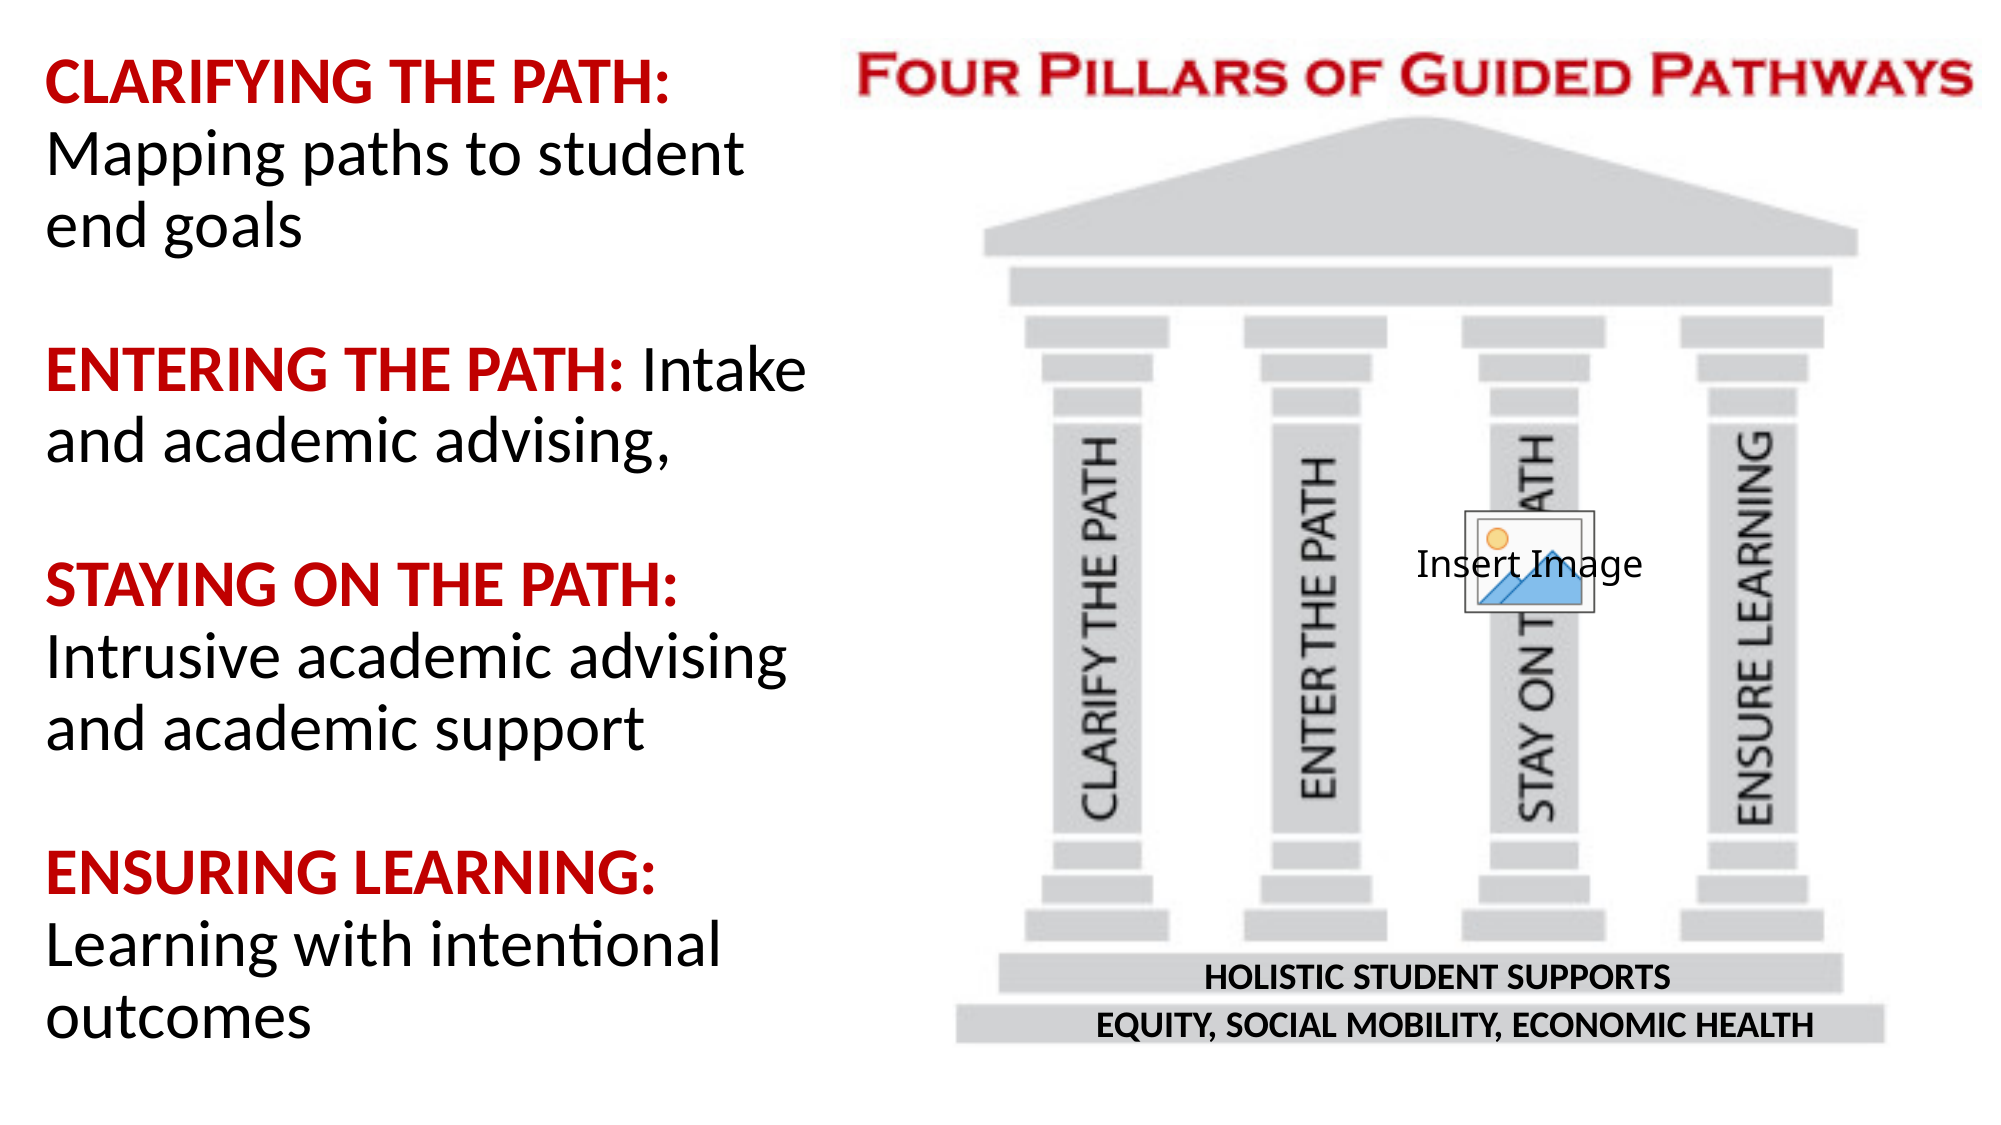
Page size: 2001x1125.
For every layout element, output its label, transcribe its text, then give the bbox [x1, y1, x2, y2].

picture [839, 0, 2000, 1125]
title CLARIFYING THE PATH: Mapping paths to student end goals ENTERING THE PATH: Intake and academic advising, STAYING ON THE PATH: Intrusive academic advising and academic support ENSURING LEARNING: Learning with intentional outcomes [45, 38, 840, 1099]
